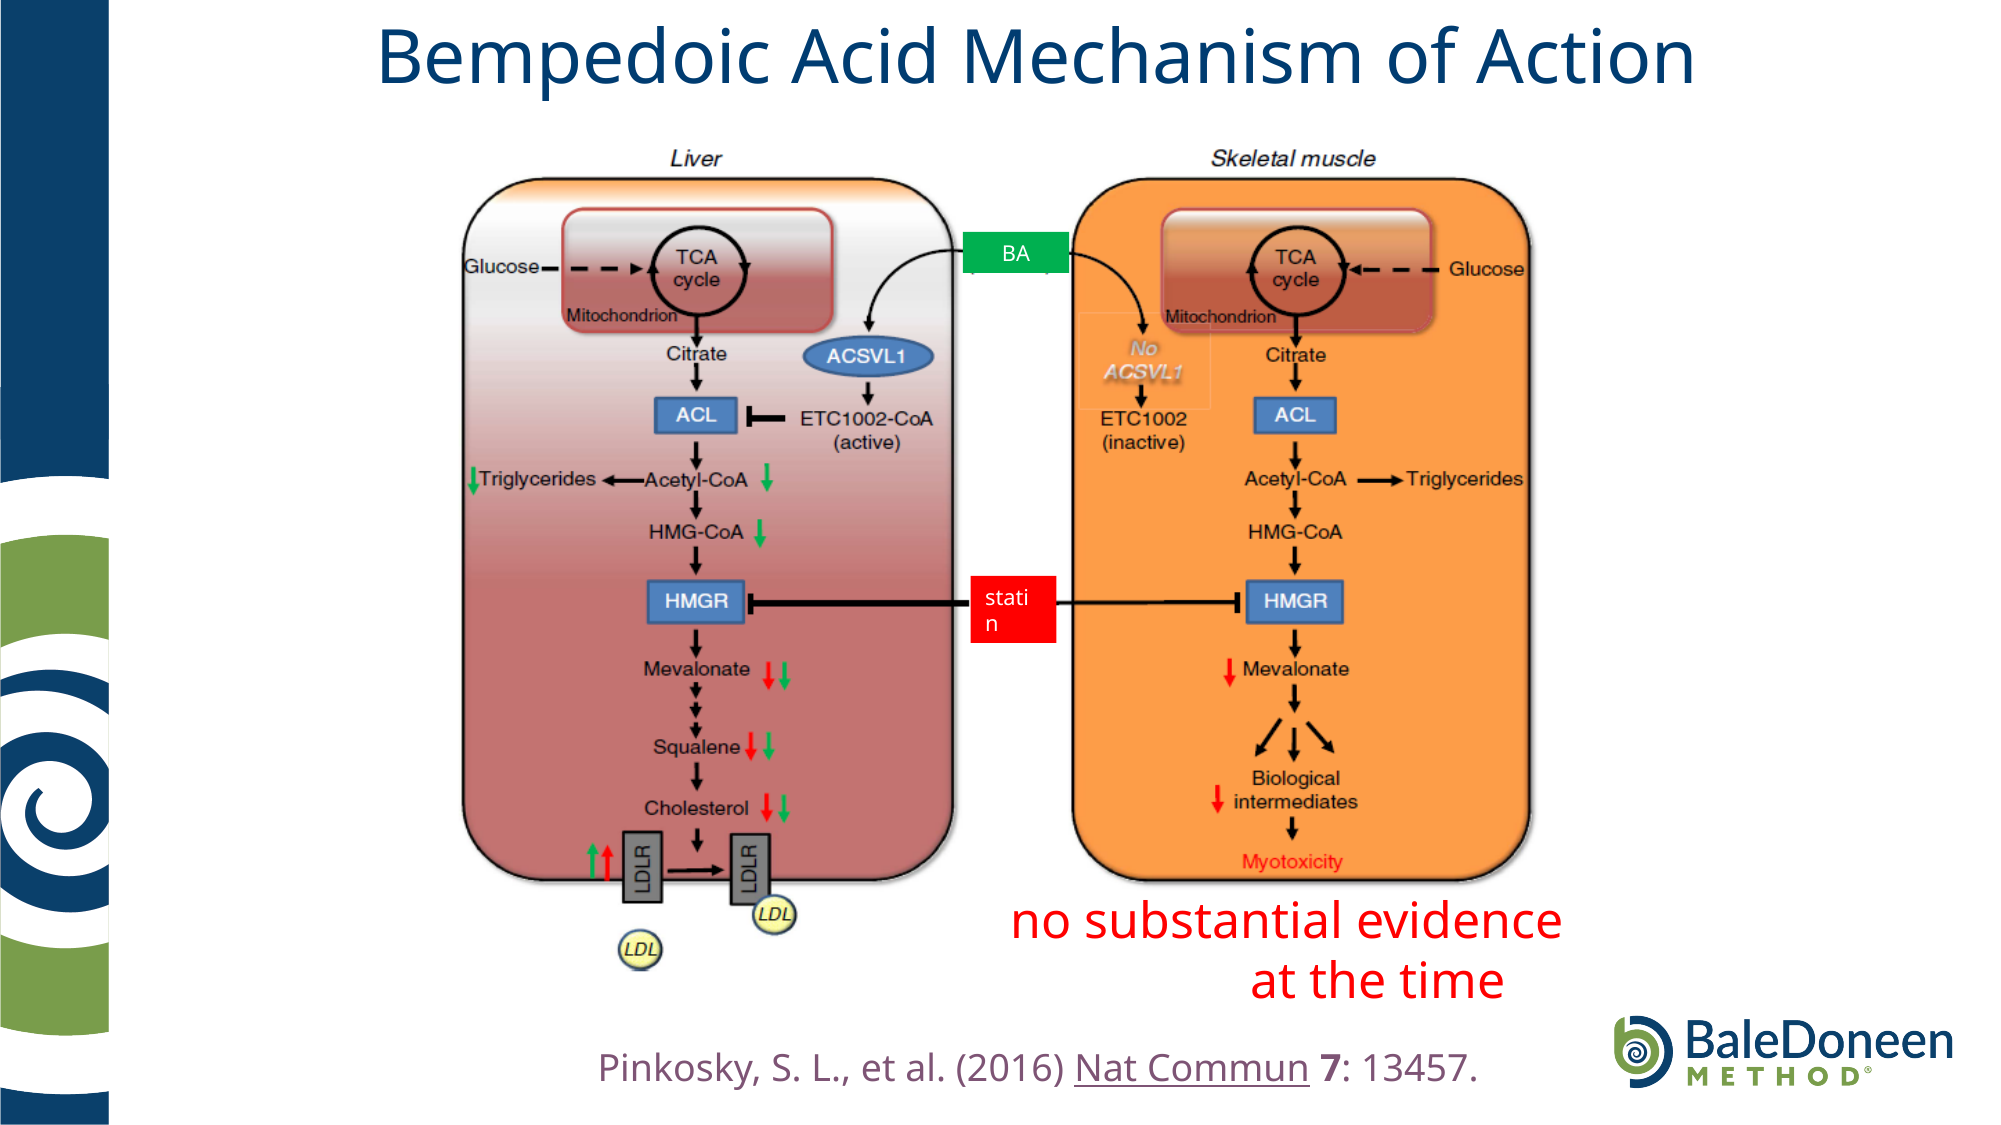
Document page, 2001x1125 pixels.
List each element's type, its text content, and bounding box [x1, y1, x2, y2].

title Bempedoic Acid Mechanism of Action [262, 0, 1812, 118]
text_box no substantial evidence at the time [994, 880, 1645, 1016]
text_box Pinkosky, S. L., et al. (2016) Nat Commun 7: 13457. [401, 1036, 1675, 1125]
picture [0, 0, 2001, 1125]
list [401, 117, 1632, 986]
